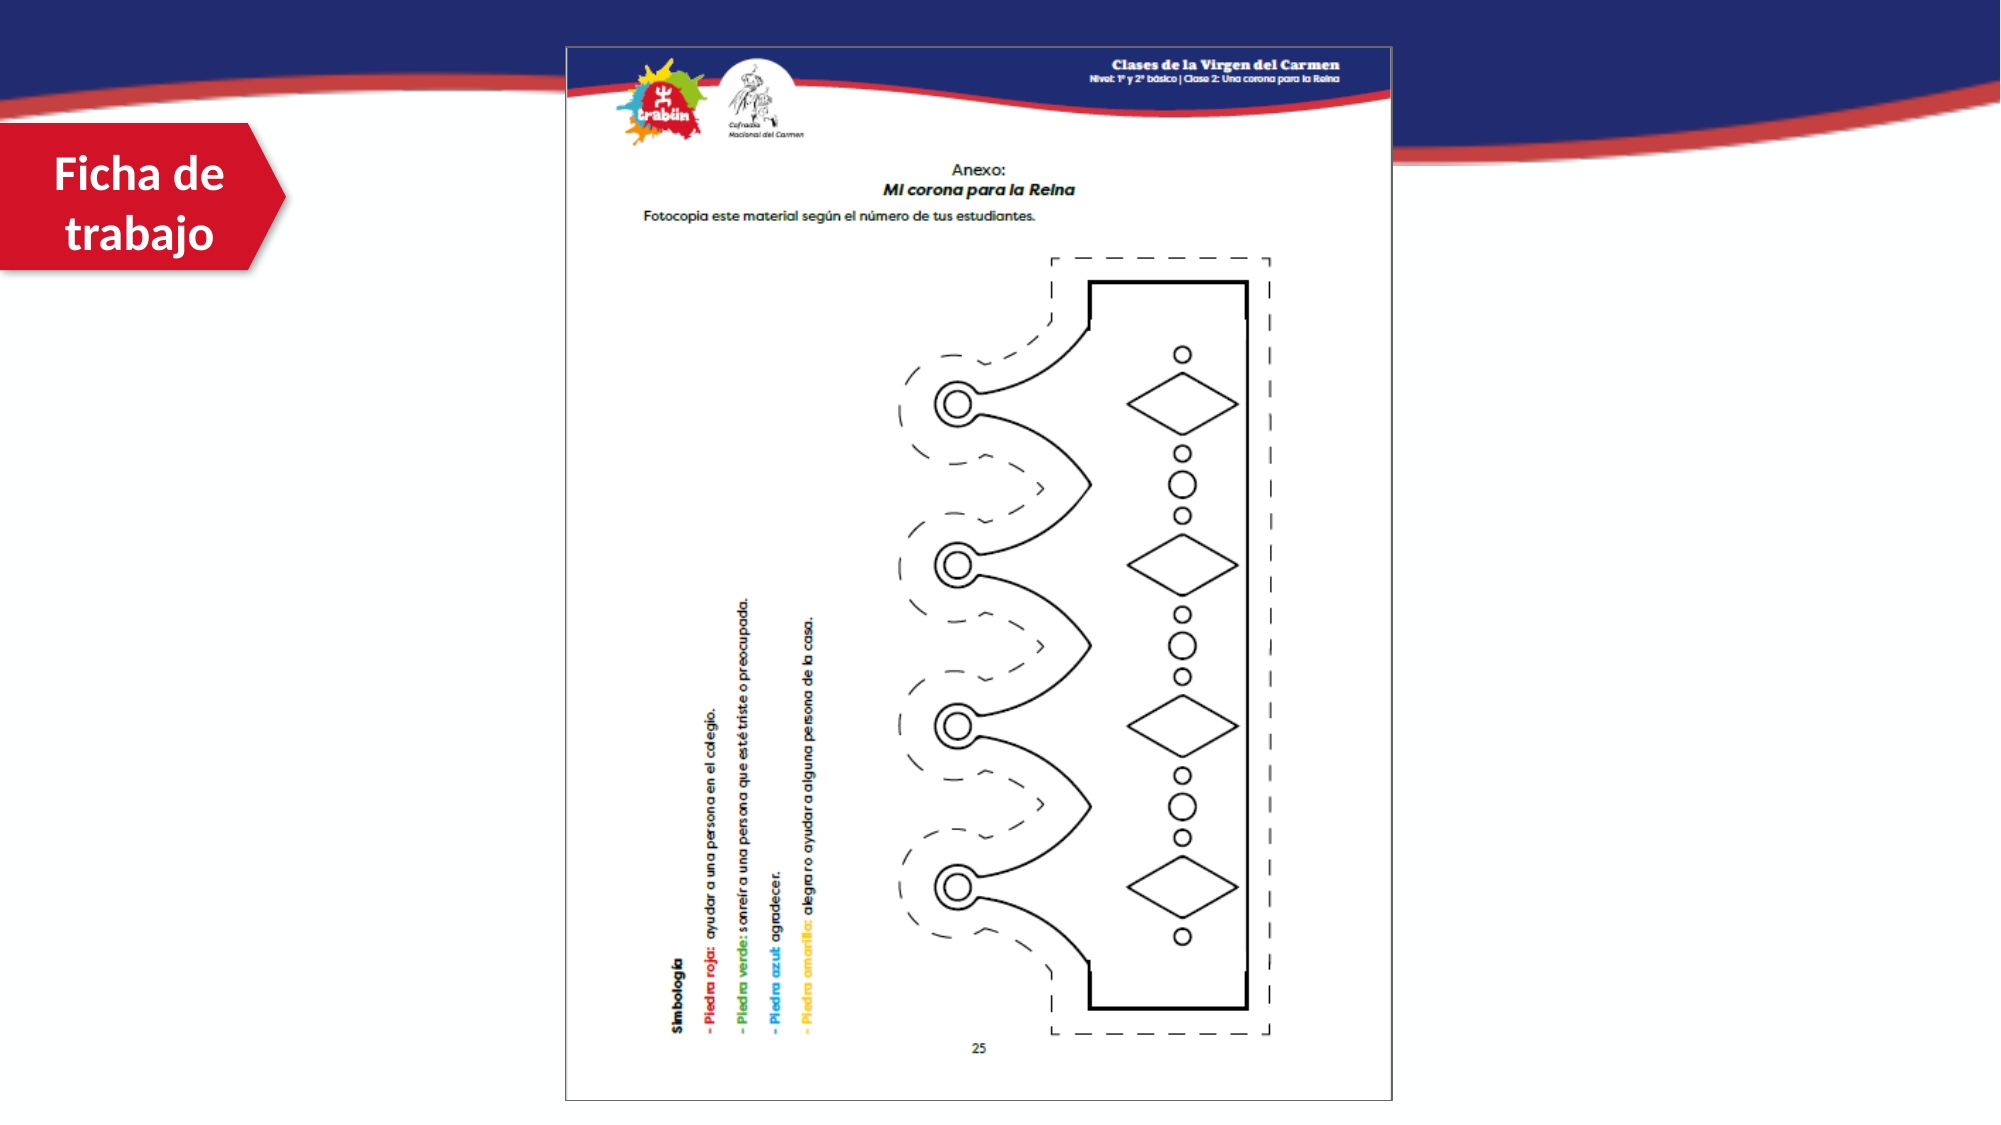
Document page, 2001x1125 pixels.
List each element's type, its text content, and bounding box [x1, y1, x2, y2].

text_box [0, 123, 253, 271]
text_box [275, 175, 286, 218]
picture [0, 0, 2001, 1101]
text_box Ficha de trabajo [4, 133, 275, 303]
